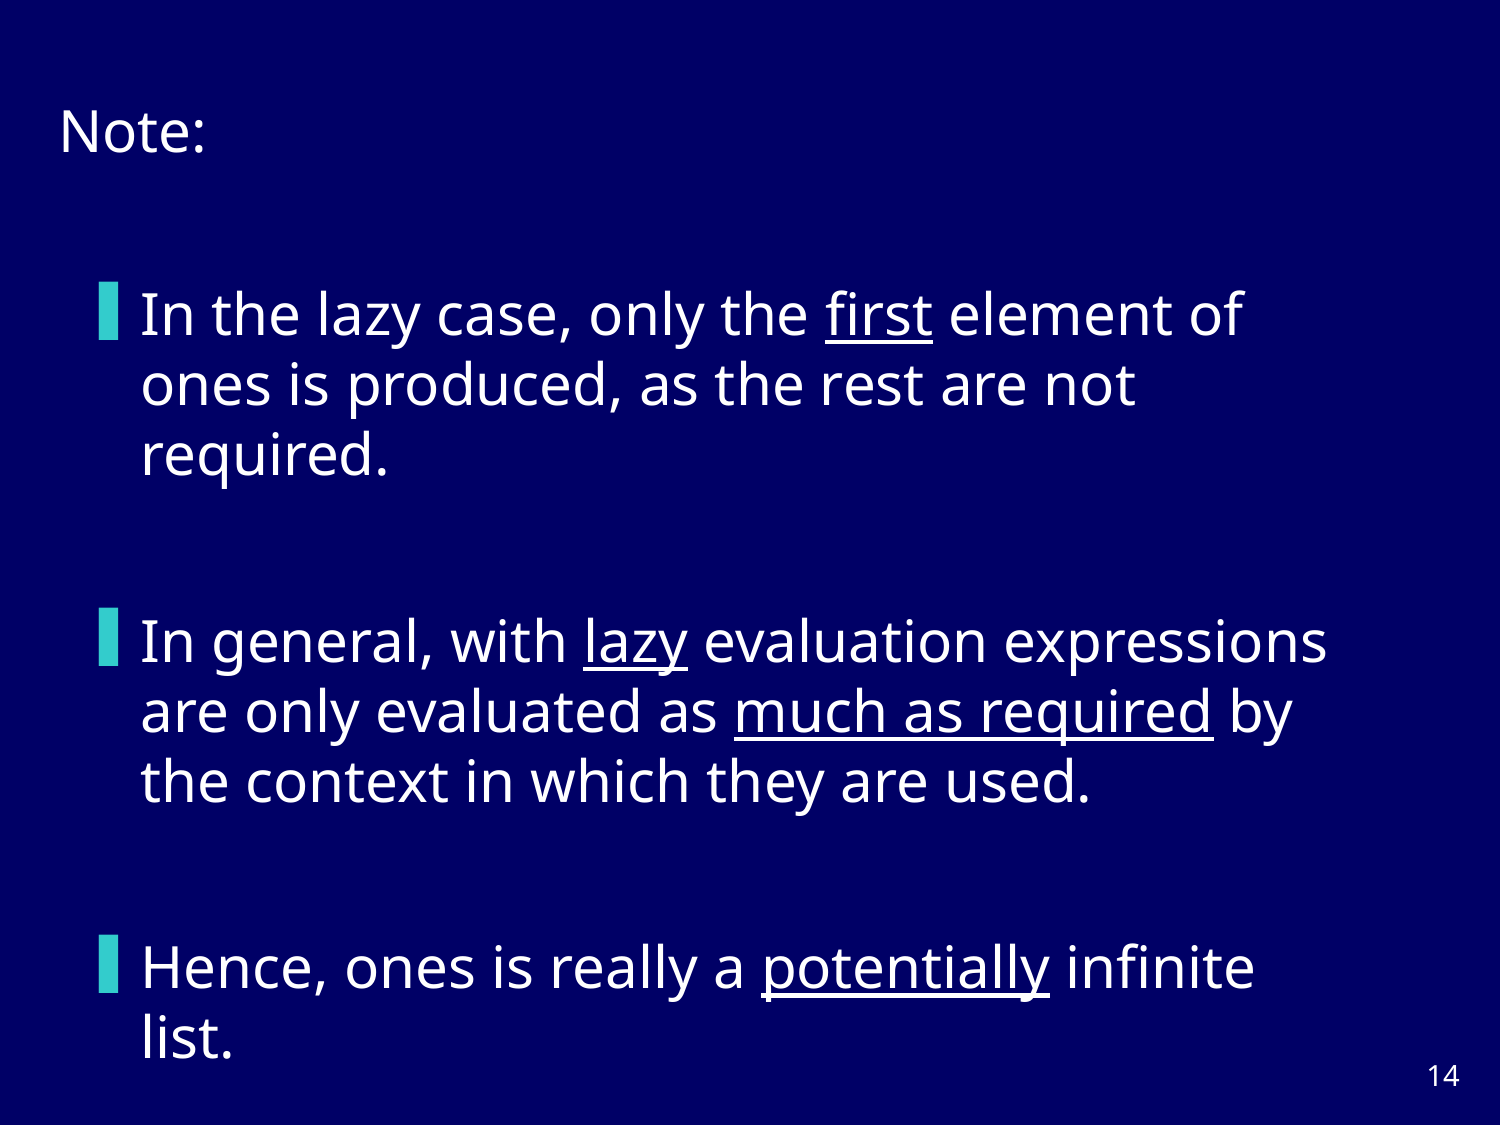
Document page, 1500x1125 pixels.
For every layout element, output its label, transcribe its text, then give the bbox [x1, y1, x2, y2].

slide_number 13 [1374, 1049, 1476, 1101]
text_box In the lazy case, only the first element of ones is produced, as the rest are not required. In general, with lazy evaluation expressions are only evaluated as much as required by the context in which they are used. Hence, ones is really a potentially infinite list. [69, 269, 1362, 1029]
text_box Note: [43, 86, 223, 171]
